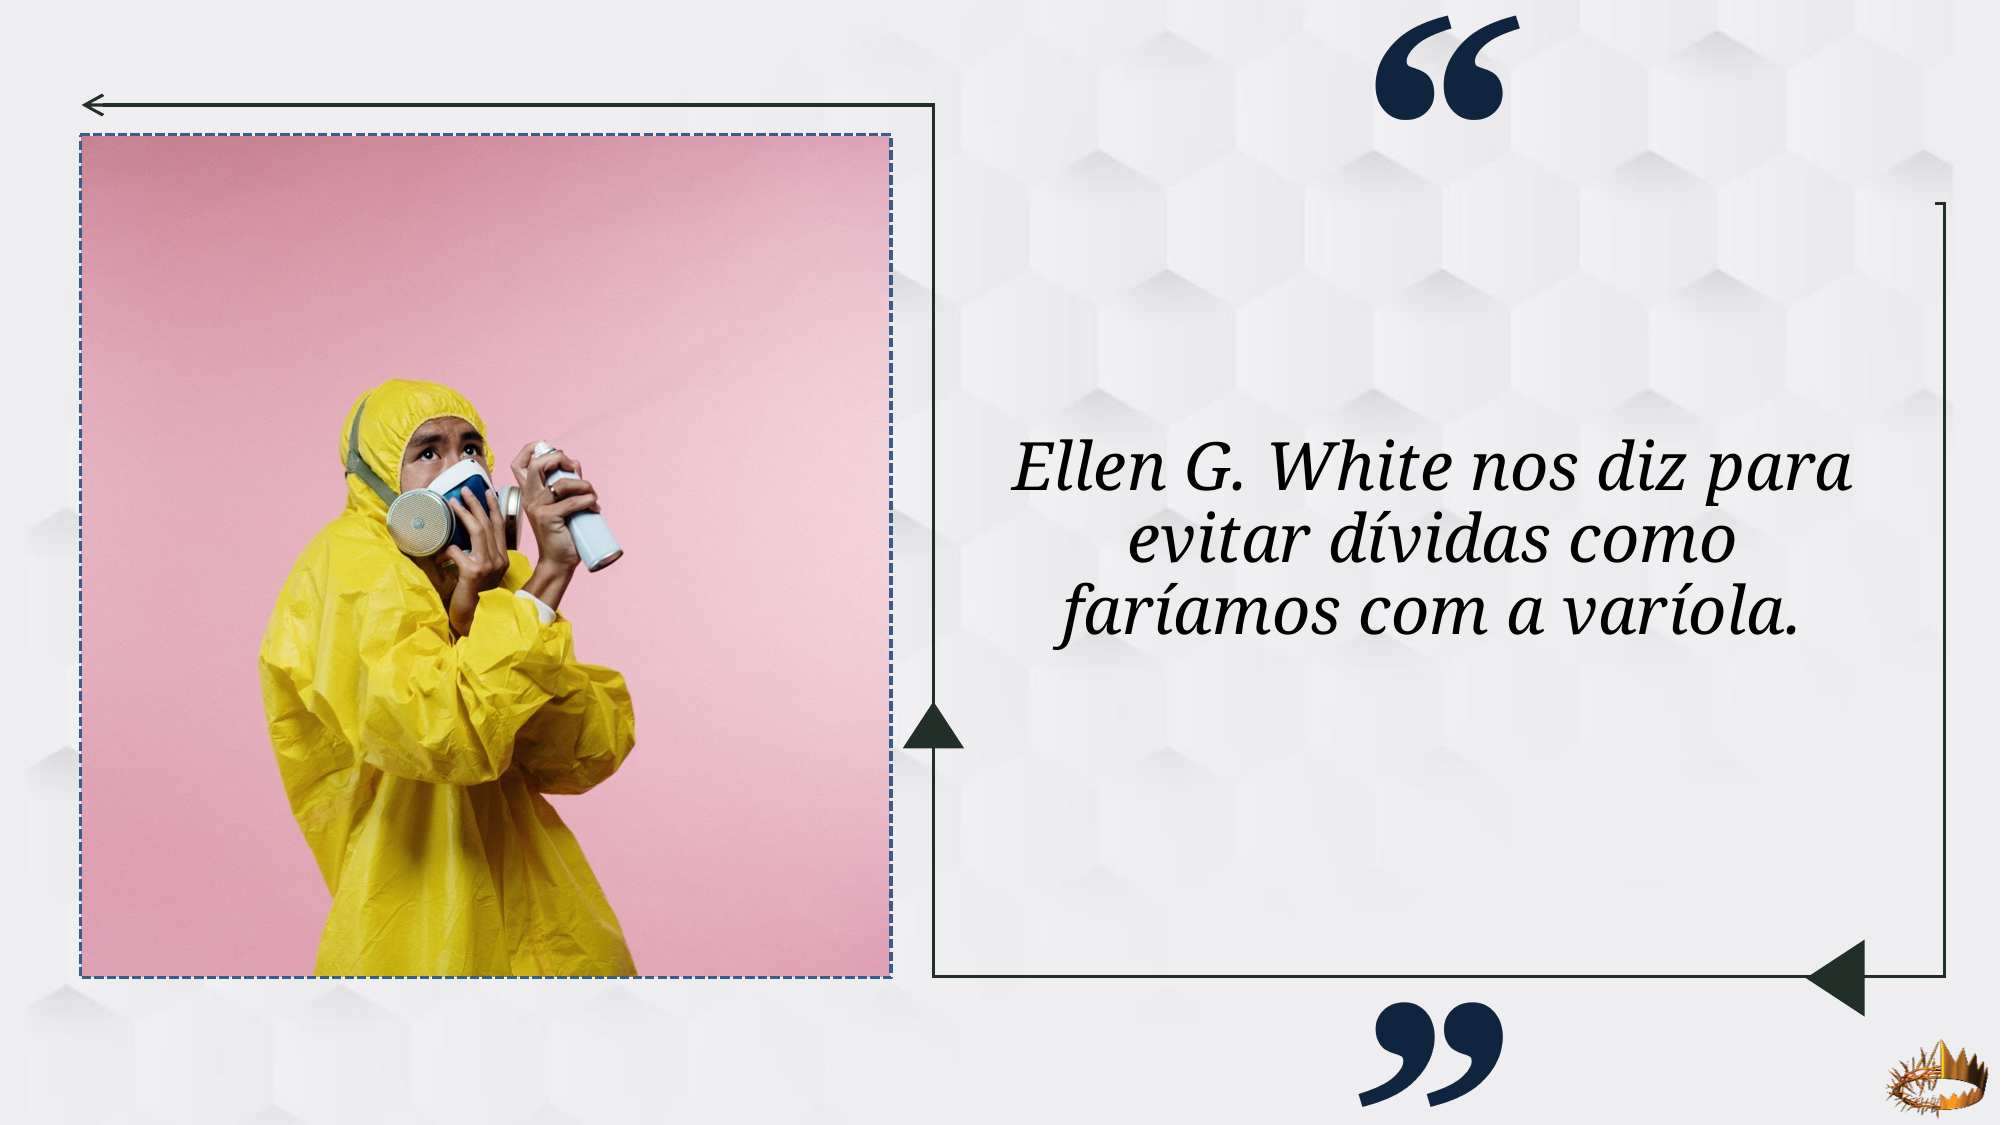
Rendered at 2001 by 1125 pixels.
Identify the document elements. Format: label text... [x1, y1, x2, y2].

picture [0, 0, 2000, 1125]
list Ellen G. White nos diz para evitar dívidas como faríamos com a varíola. [984, 167, 1881, 914]
